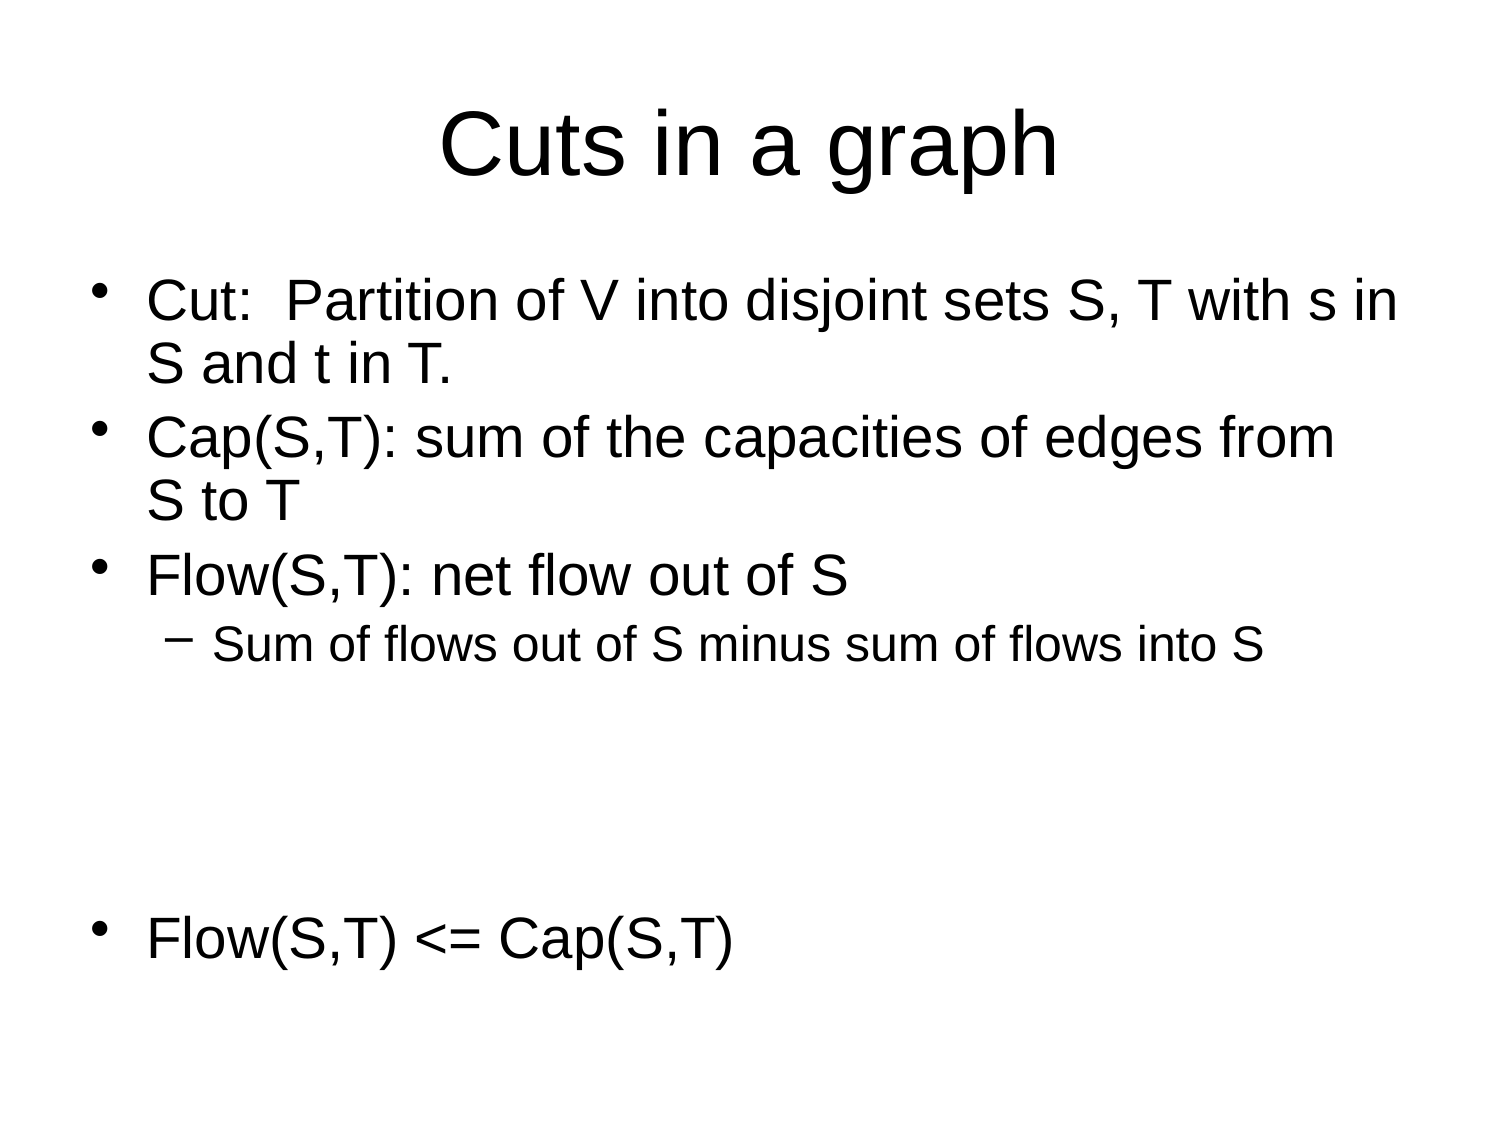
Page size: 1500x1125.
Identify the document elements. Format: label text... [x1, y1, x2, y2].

list Cut: Partition of V into disjoint sets S, T with s in S and t in T. Cap(S,T): sum of the capacities of edges from S to T Flow(S,T): net flow out of S Sum of flows out of S minus sum of flows into S Flow(S,T) <= Cap(S,T) [75, 262, 1425, 1005]
title Cuts in a graph [75, 45, 1425, 233]
